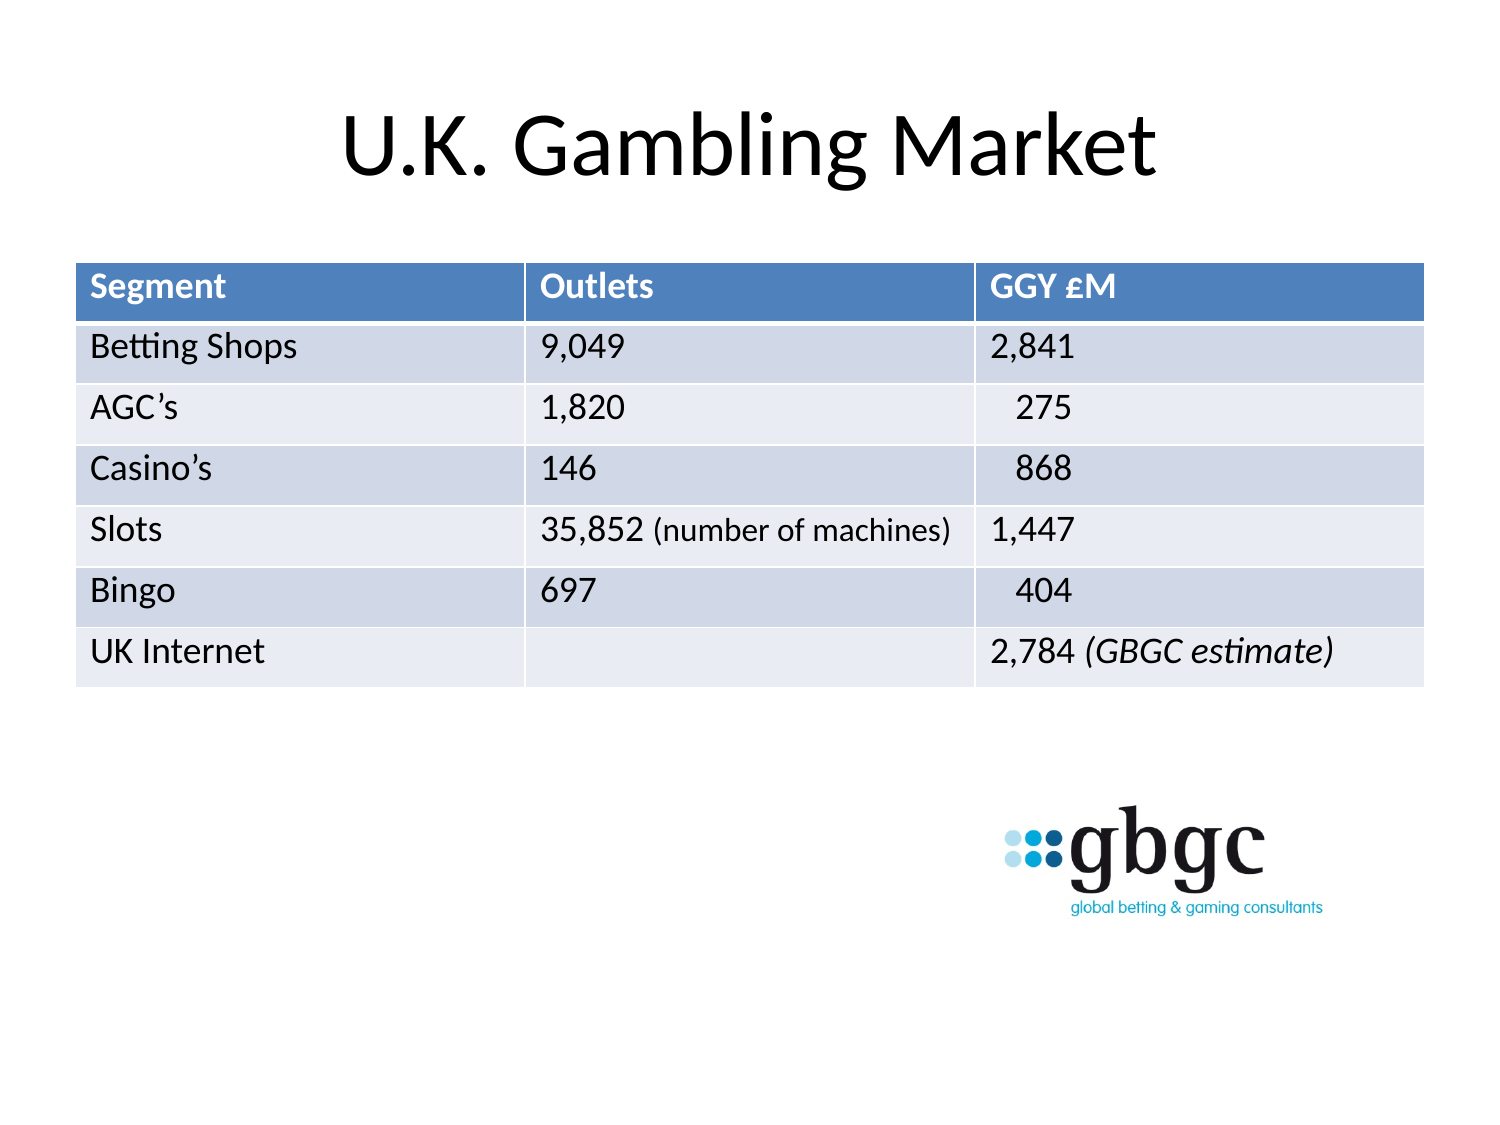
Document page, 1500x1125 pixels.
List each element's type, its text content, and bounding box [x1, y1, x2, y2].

table_cell UK Internet [76, 628, 524, 687]
table_header GGY £M [976, 263, 1424, 321]
table_cell 35,852 (number of machines) [526, 507, 974, 566]
table_cell 146 [526, 446, 974, 505]
table_cell Bingo [76, 568, 524, 627]
table_cell Slots [76, 507, 524, 566]
table_cell Casino’s [76, 446, 524, 505]
table_cell 2,841 [976, 326, 1424, 383]
table_cell 275 [976, 385, 1424, 444]
table_cell 1,447 [976, 507, 1424, 566]
table_cell 1,820 [526, 385, 974, 444]
table_cell [526, 628, 974, 687]
table_cell Betting Shops [76, 326, 524, 383]
table_header Segment [76, 263, 524, 321]
picture [997, 798, 1330, 921]
table_header Outlets [526, 263, 974, 321]
table_cell 697 [526, 568, 974, 627]
table_cell AGC’s [76, 385, 524, 444]
title U.K. Gambling Market [75, 45, 1425, 233]
table_cell 404 [976, 568, 1424, 627]
table_cell 2,784 (GBGC estimate) [976, 628, 1424, 687]
table_cell 9,049 [526, 326, 974, 383]
table_cell 868 [976, 446, 1424, 505]
